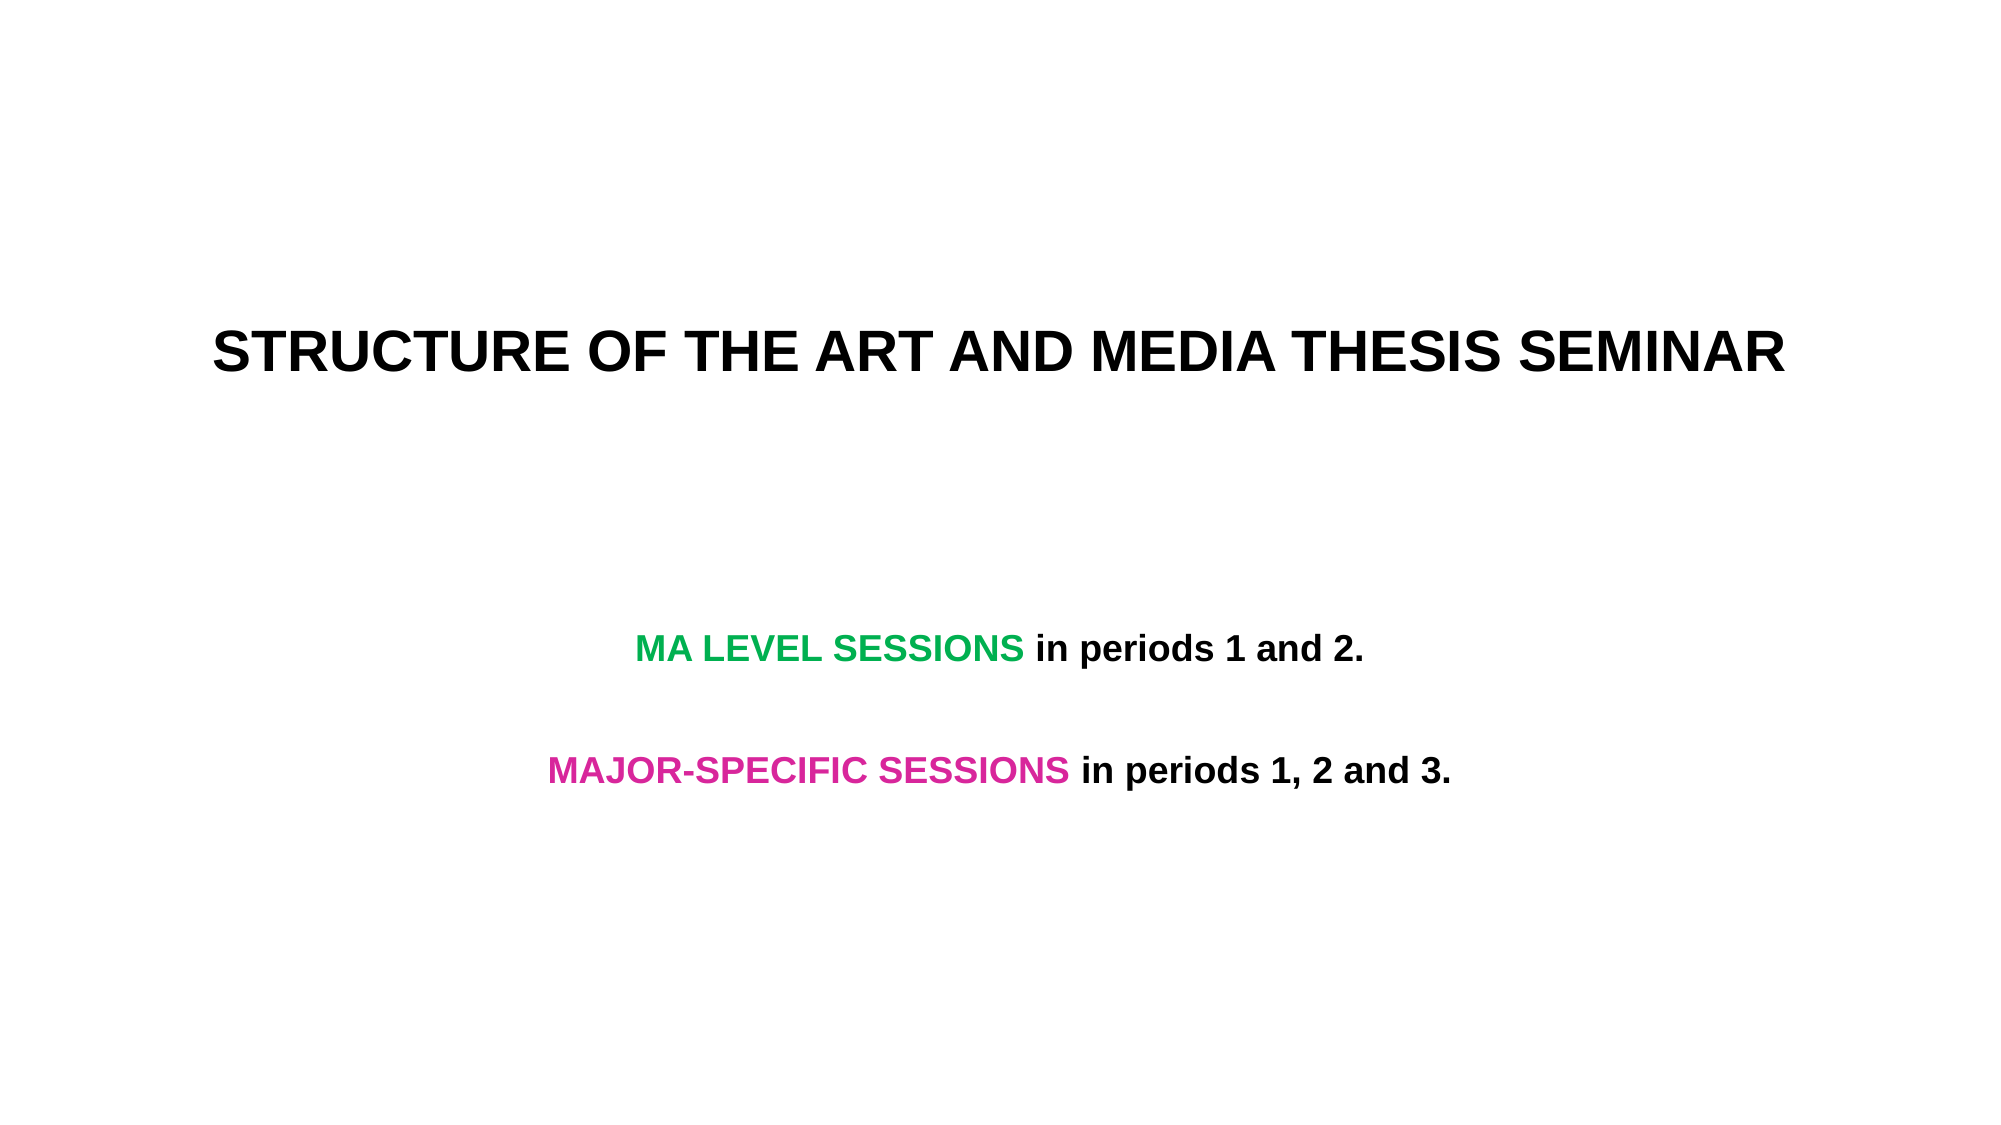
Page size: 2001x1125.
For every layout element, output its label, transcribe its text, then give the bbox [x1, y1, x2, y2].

text_box STRUCTURE OF THE ART AND MEDIA THESIS SEMINAR MA LEVEL SESSIONS in periods 1 and 2. MAJOR-SPECIFIC SESSIONS in periods 1, 2 and 3. [180, 313, 1820, 812]
